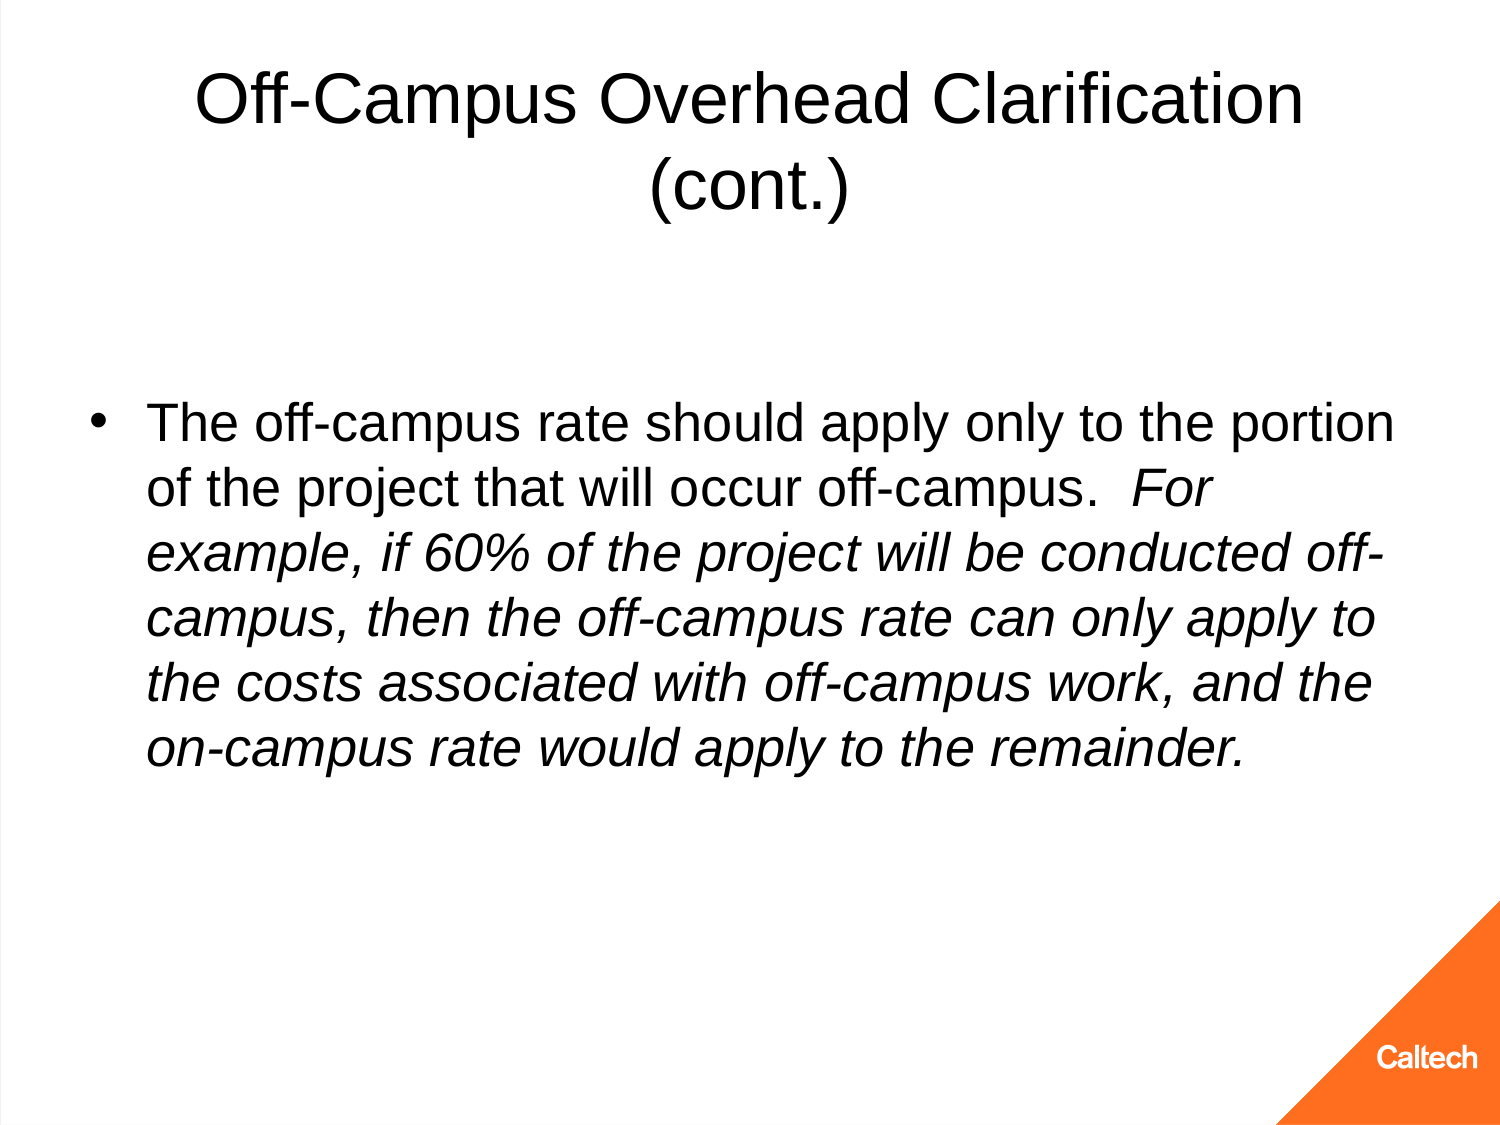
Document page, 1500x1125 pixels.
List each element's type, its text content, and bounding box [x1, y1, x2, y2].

list The off-campus rate should apply only to the portion of the project that will occur off-campus. For example, if 60% of the project will be conducted off-campus, then the off-campus rate can only apply to the costs associated with off-campus work, and the on-campus rate would apply to the remainder. [75, 380, 1425, 933]
title Off-Campus Overhead Clarification (cont.) [75, 45, 1425, 233]
picture [0, 0, 1500, 1125]
